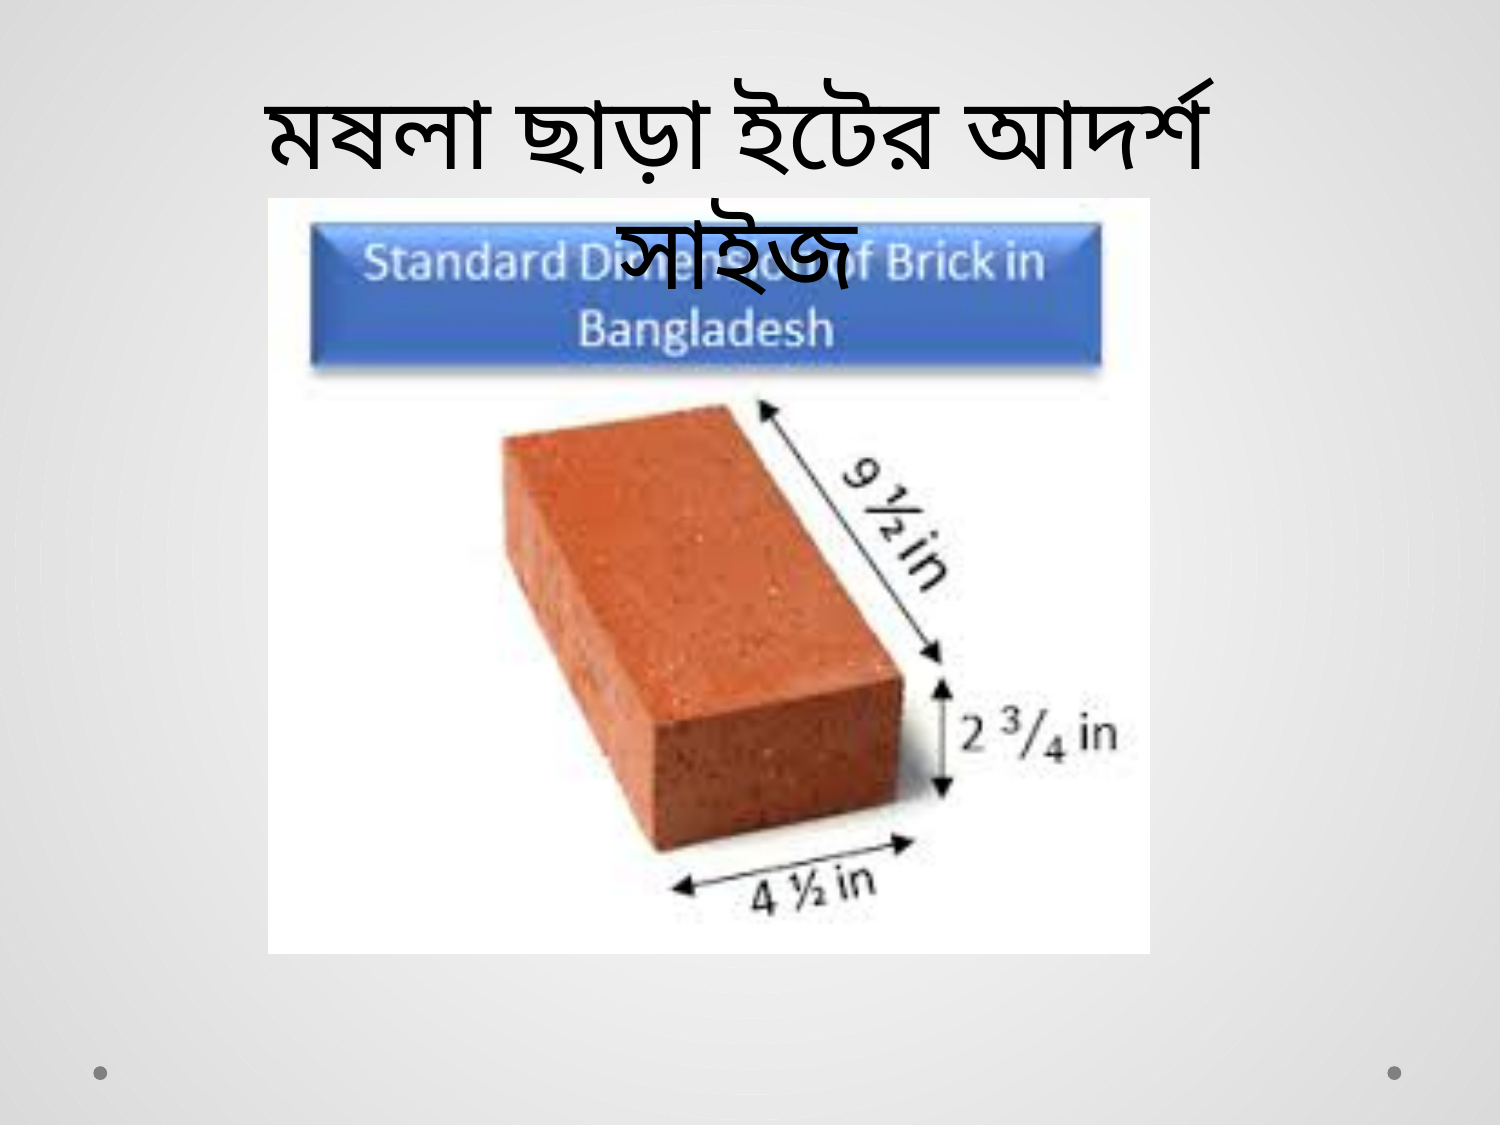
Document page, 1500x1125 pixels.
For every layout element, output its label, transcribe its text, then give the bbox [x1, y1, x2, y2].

text_box মষলা ছাড়া ইটের আদর্শ সাইজ [187, 62, 1288, 318]
picture [268, 198, 1151, 954]
